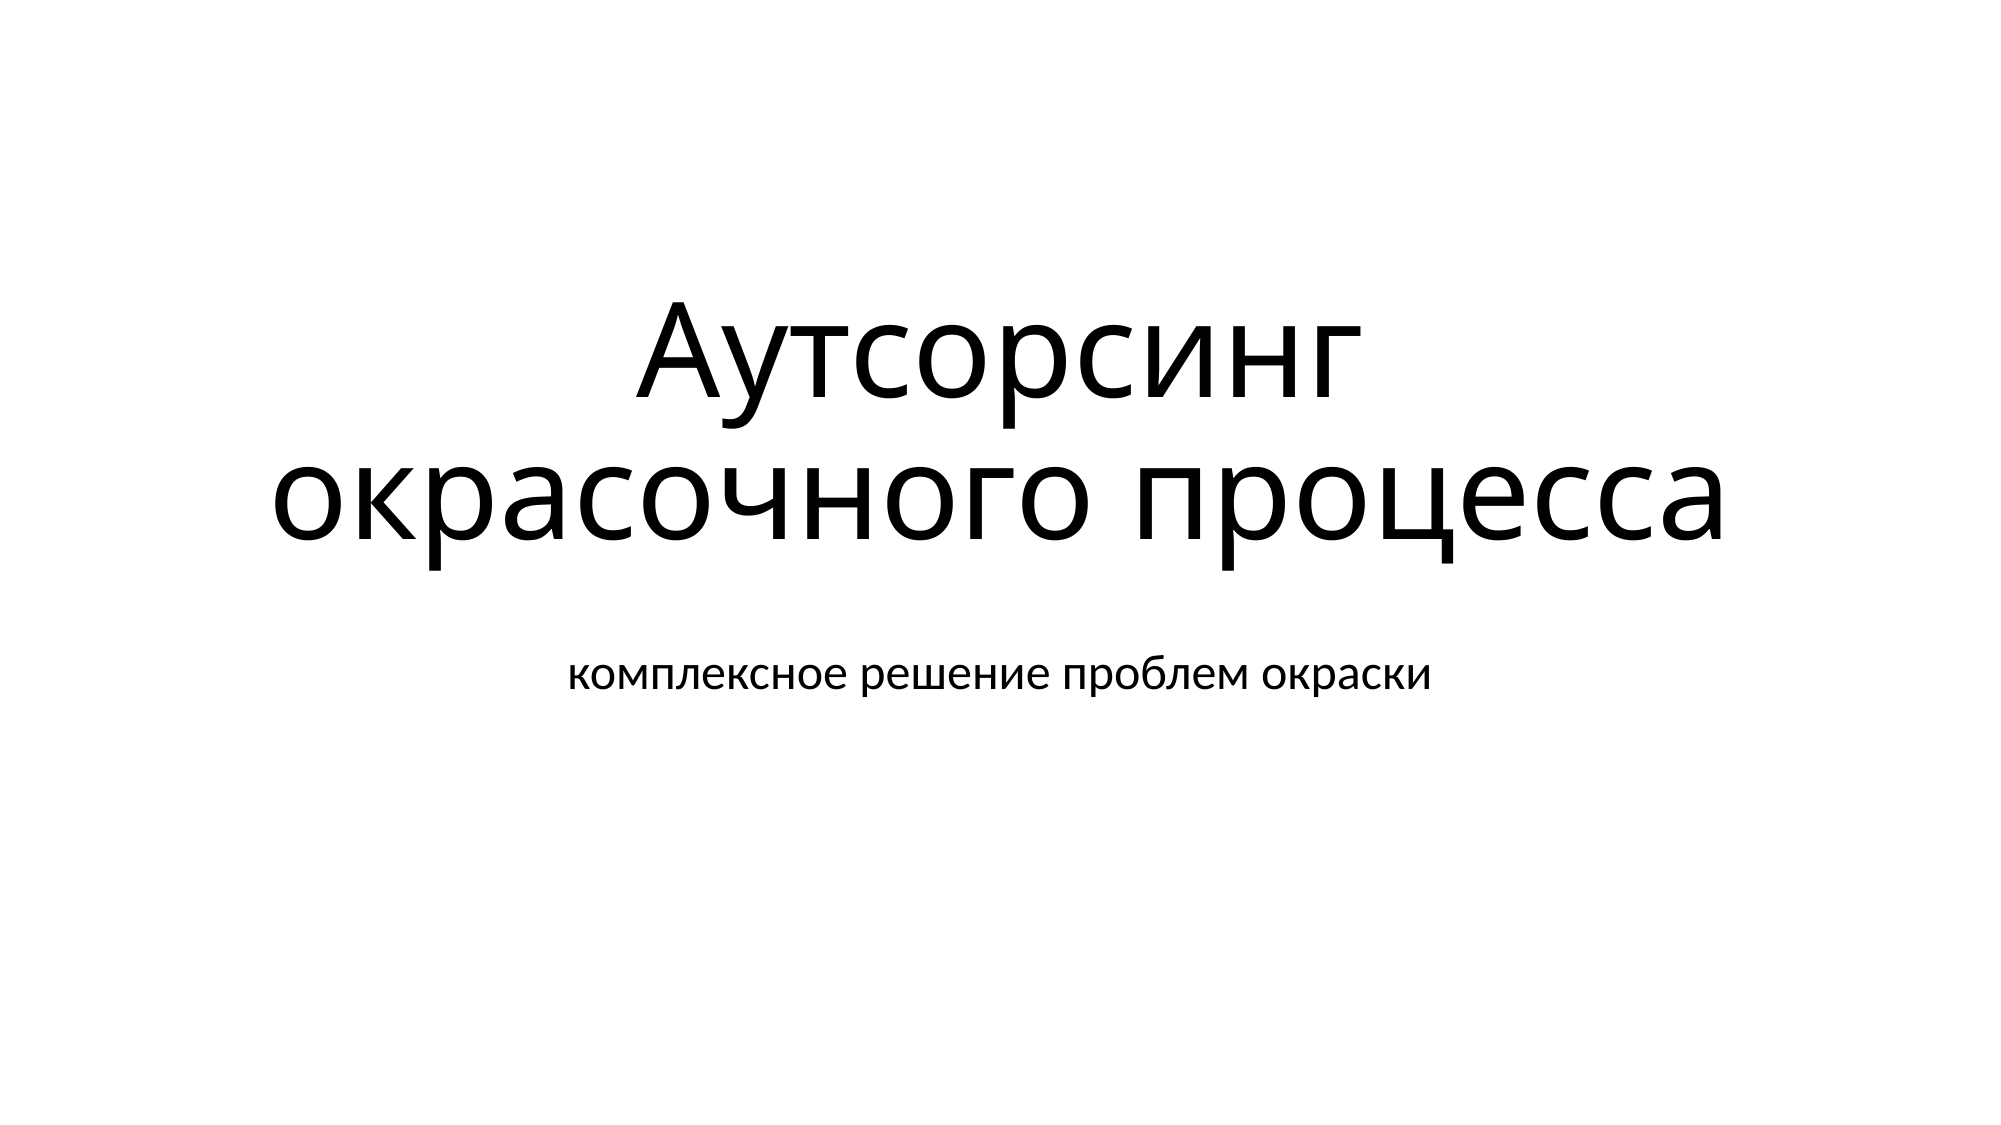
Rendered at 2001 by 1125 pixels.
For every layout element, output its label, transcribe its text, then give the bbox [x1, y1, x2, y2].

title Аутсорсинг окрасочного процесса [249, 184, 1750, 576]
subtitle комплексное решение проблем окраски [249, 638, 1750, 863]
